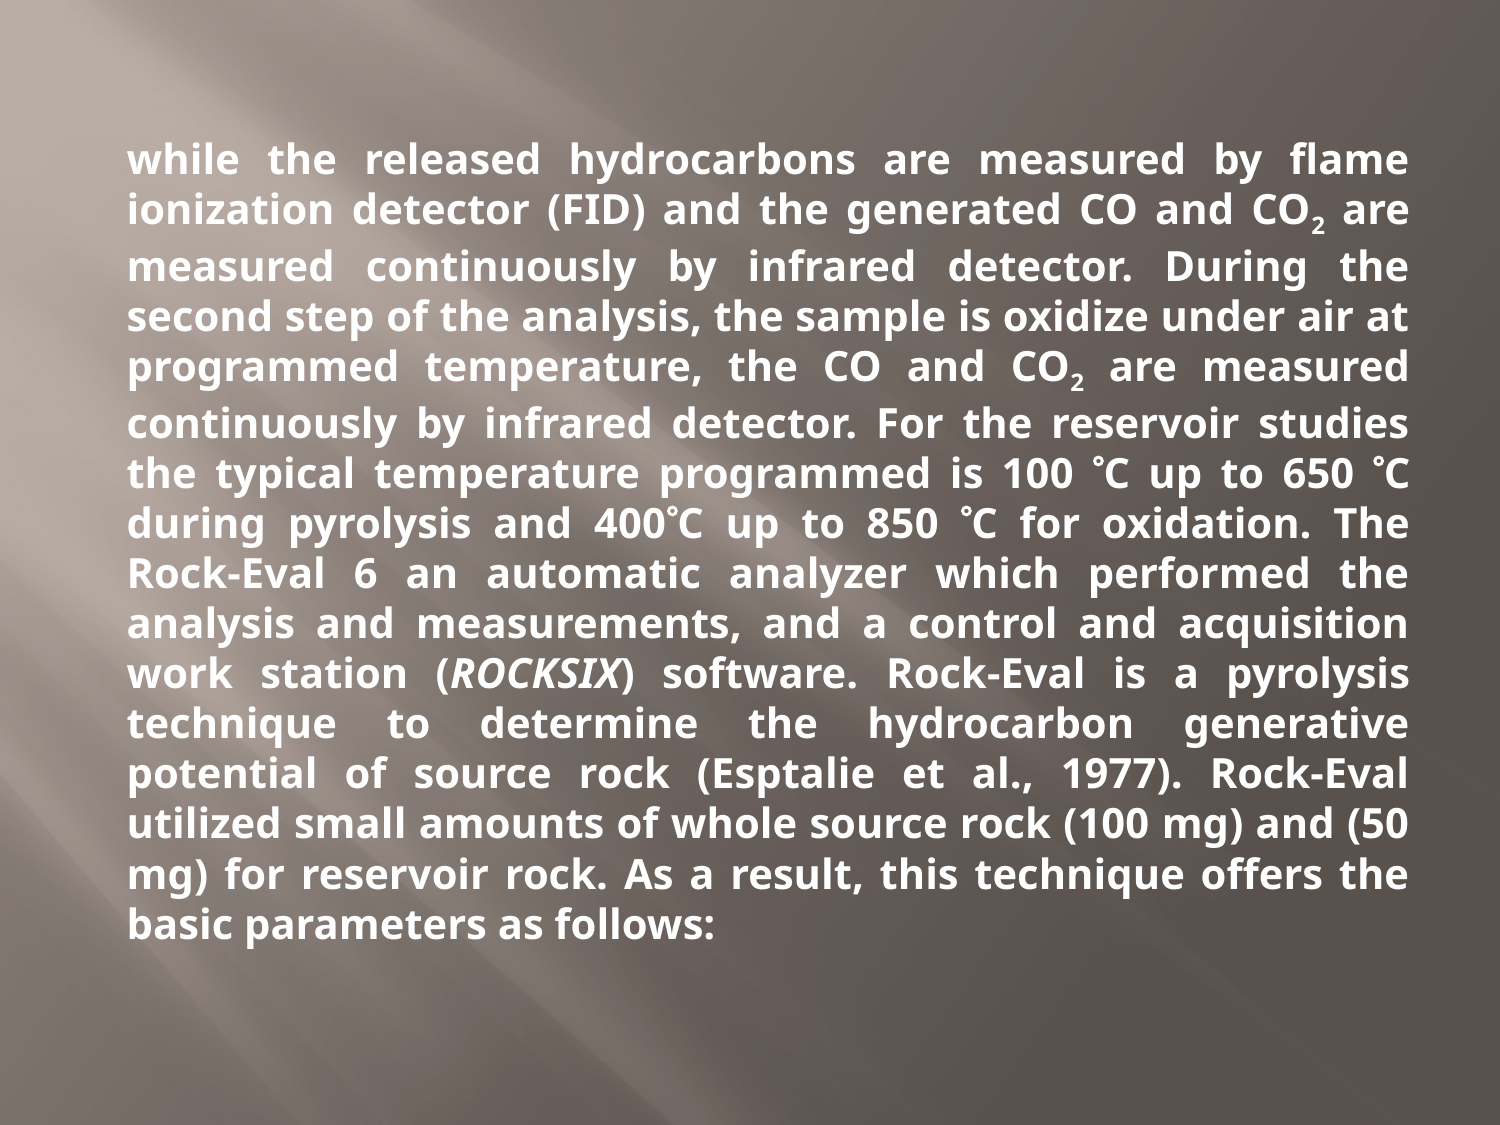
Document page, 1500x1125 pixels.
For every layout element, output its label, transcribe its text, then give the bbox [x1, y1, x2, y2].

list while the released hydrocarbons are measured by flame ionization detector (FID) and the generated CO and CO2 are measured continuously by infrared detector. During the second step of the analysis, the sample is oxidize under air at programmed temperature, the CO and CO2 are measured continuously by infrared detector. For the reservoir studies the typical temperature programmed is 100 C up to 650 C during pyrolysis and 400C up to 850 C for oxidation. The Rock-Eval 6 an automatic analyzer which performed the analysis and measurements, and a control and acquisition work station (ROCKSIX) software. Rock-Eval is a pyrolysis technique to determine the hydrocarbon generative potential of source rock (Esptalie et al., 1977). Rock-Eval utilized small amounts of whole source rock (100 mg) and (50 mg) for reservoir rock. As a result, this technique offers the basic parameters as follows: [99, 125, 1425, 988]
